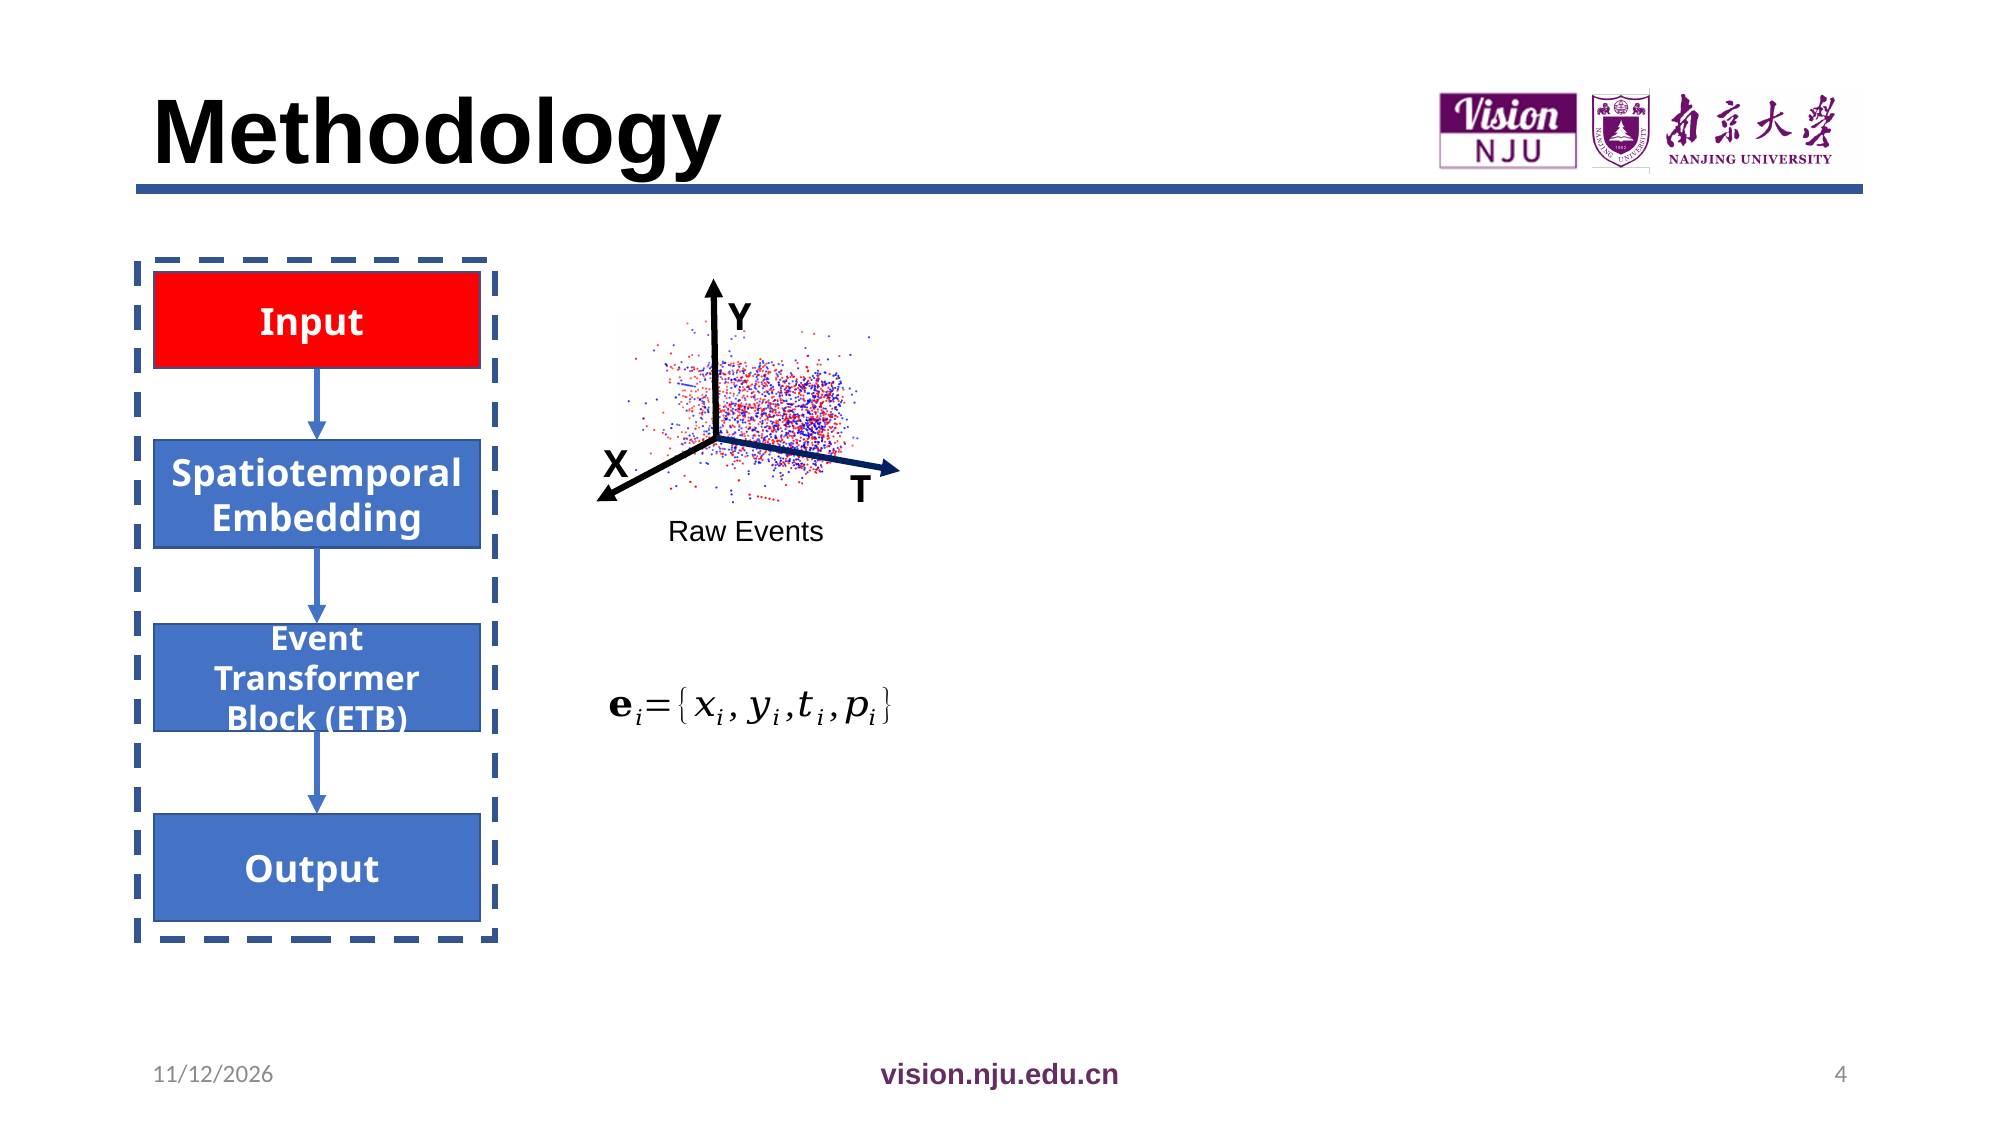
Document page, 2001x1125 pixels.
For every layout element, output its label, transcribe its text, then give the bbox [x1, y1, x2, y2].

picture [1592, 88, 1863, 174]
text_box [136, 259, 496, 940]
text_box 2024/3/20 [137, 1042, 588, 1103]
text_box Methodology [137, 59, 1905, 208]
text_box Raw Events [653, 518, 864, 556]
text_box vision.nju.edu.cn [662, 1042, 1338, 1103]
text_box 4 [1412, 1042, 1863, 1103]
picture [1434, 88, 1581, 174]
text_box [590, 278, 901, 518]
